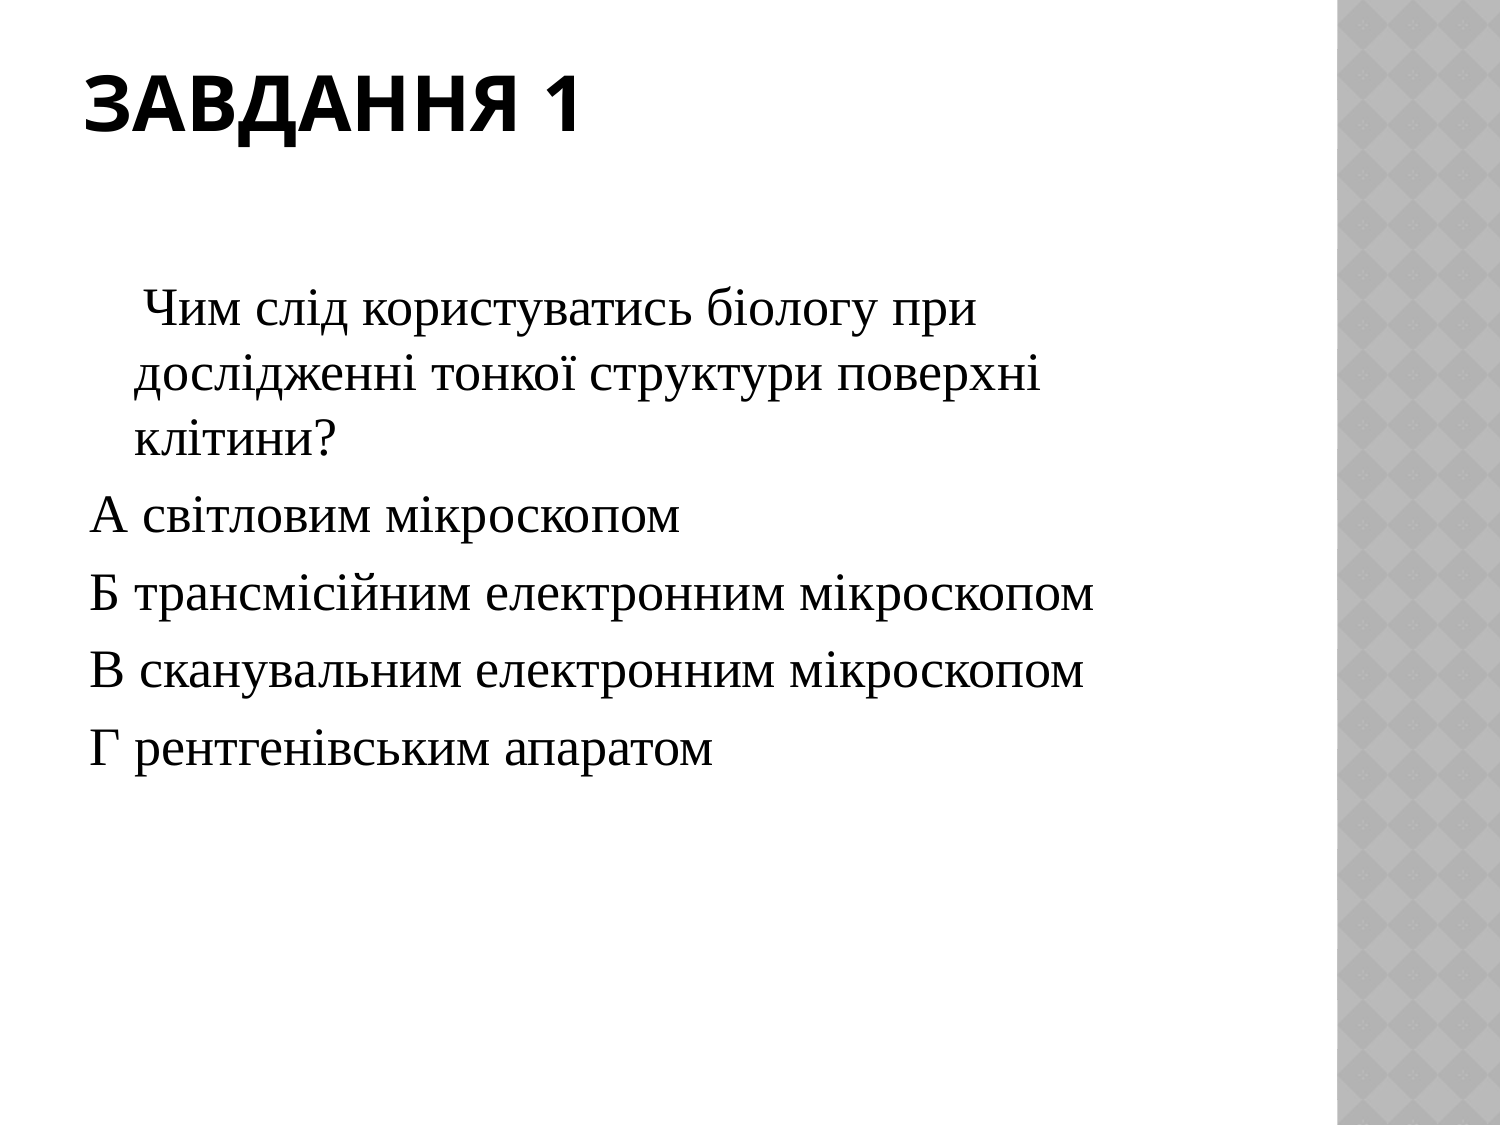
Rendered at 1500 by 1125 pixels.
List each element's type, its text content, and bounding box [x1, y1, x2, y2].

title Завдання 1 [75, 52, 1263, 240]
list Чим слід користуватись біологу при дослідженні тонкої структури поверхні клітини? А світловим мікроскопом Б трансмісійним електронним мікроскопом В сканувальним електронним мікроскопом Г рентгенівським апаратом [75, 264, 1263, 1059]
